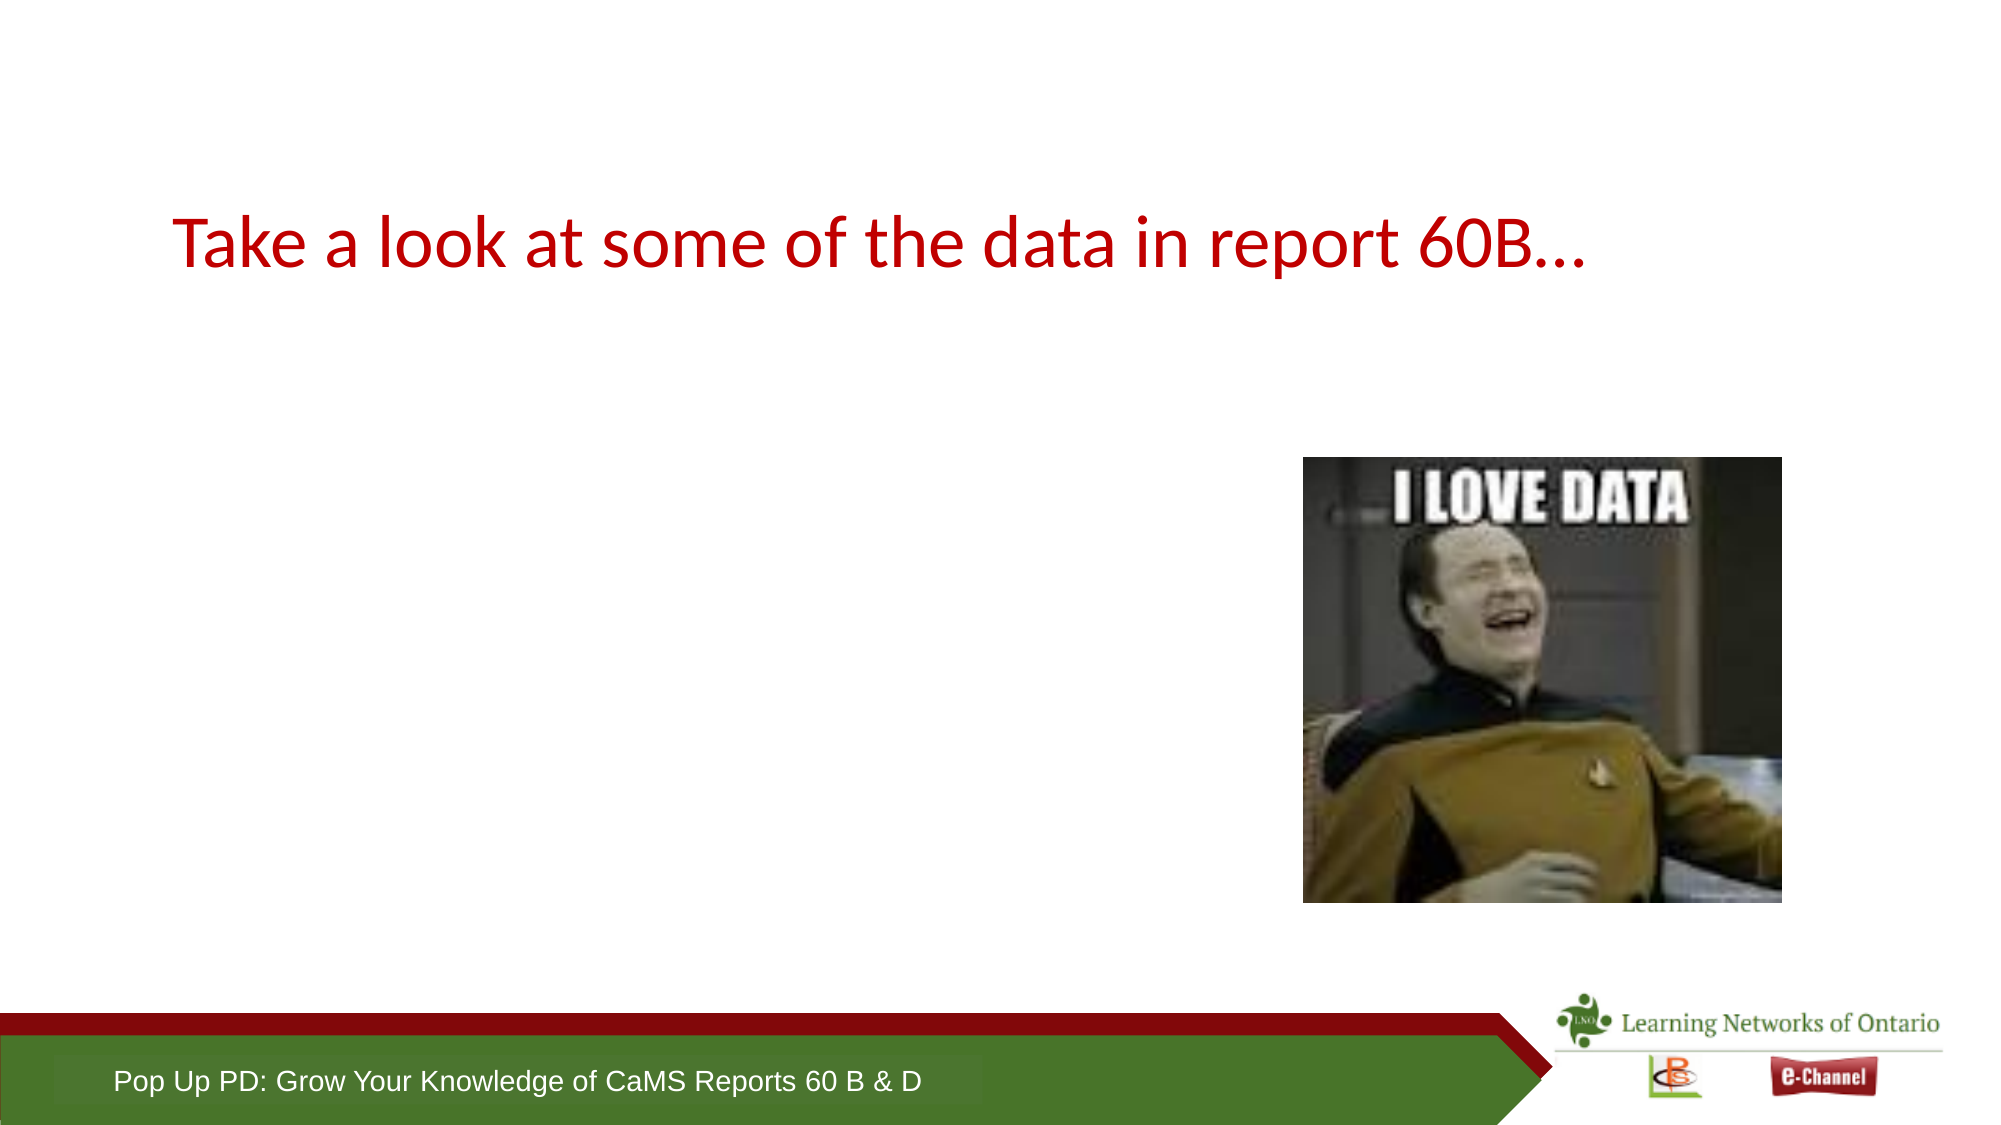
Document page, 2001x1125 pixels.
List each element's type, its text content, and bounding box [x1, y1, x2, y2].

text_box Pop Up PD: Grow Your Knowledge of CaMS Reports 60 B & D [54, 1054, 983, 1105]
picture [1488, 988, 1962, 1104]
list Take a look at some of the data in report 60B… [138, 195, 1862, 346]
picture [1302, 457, 1783, 903]
